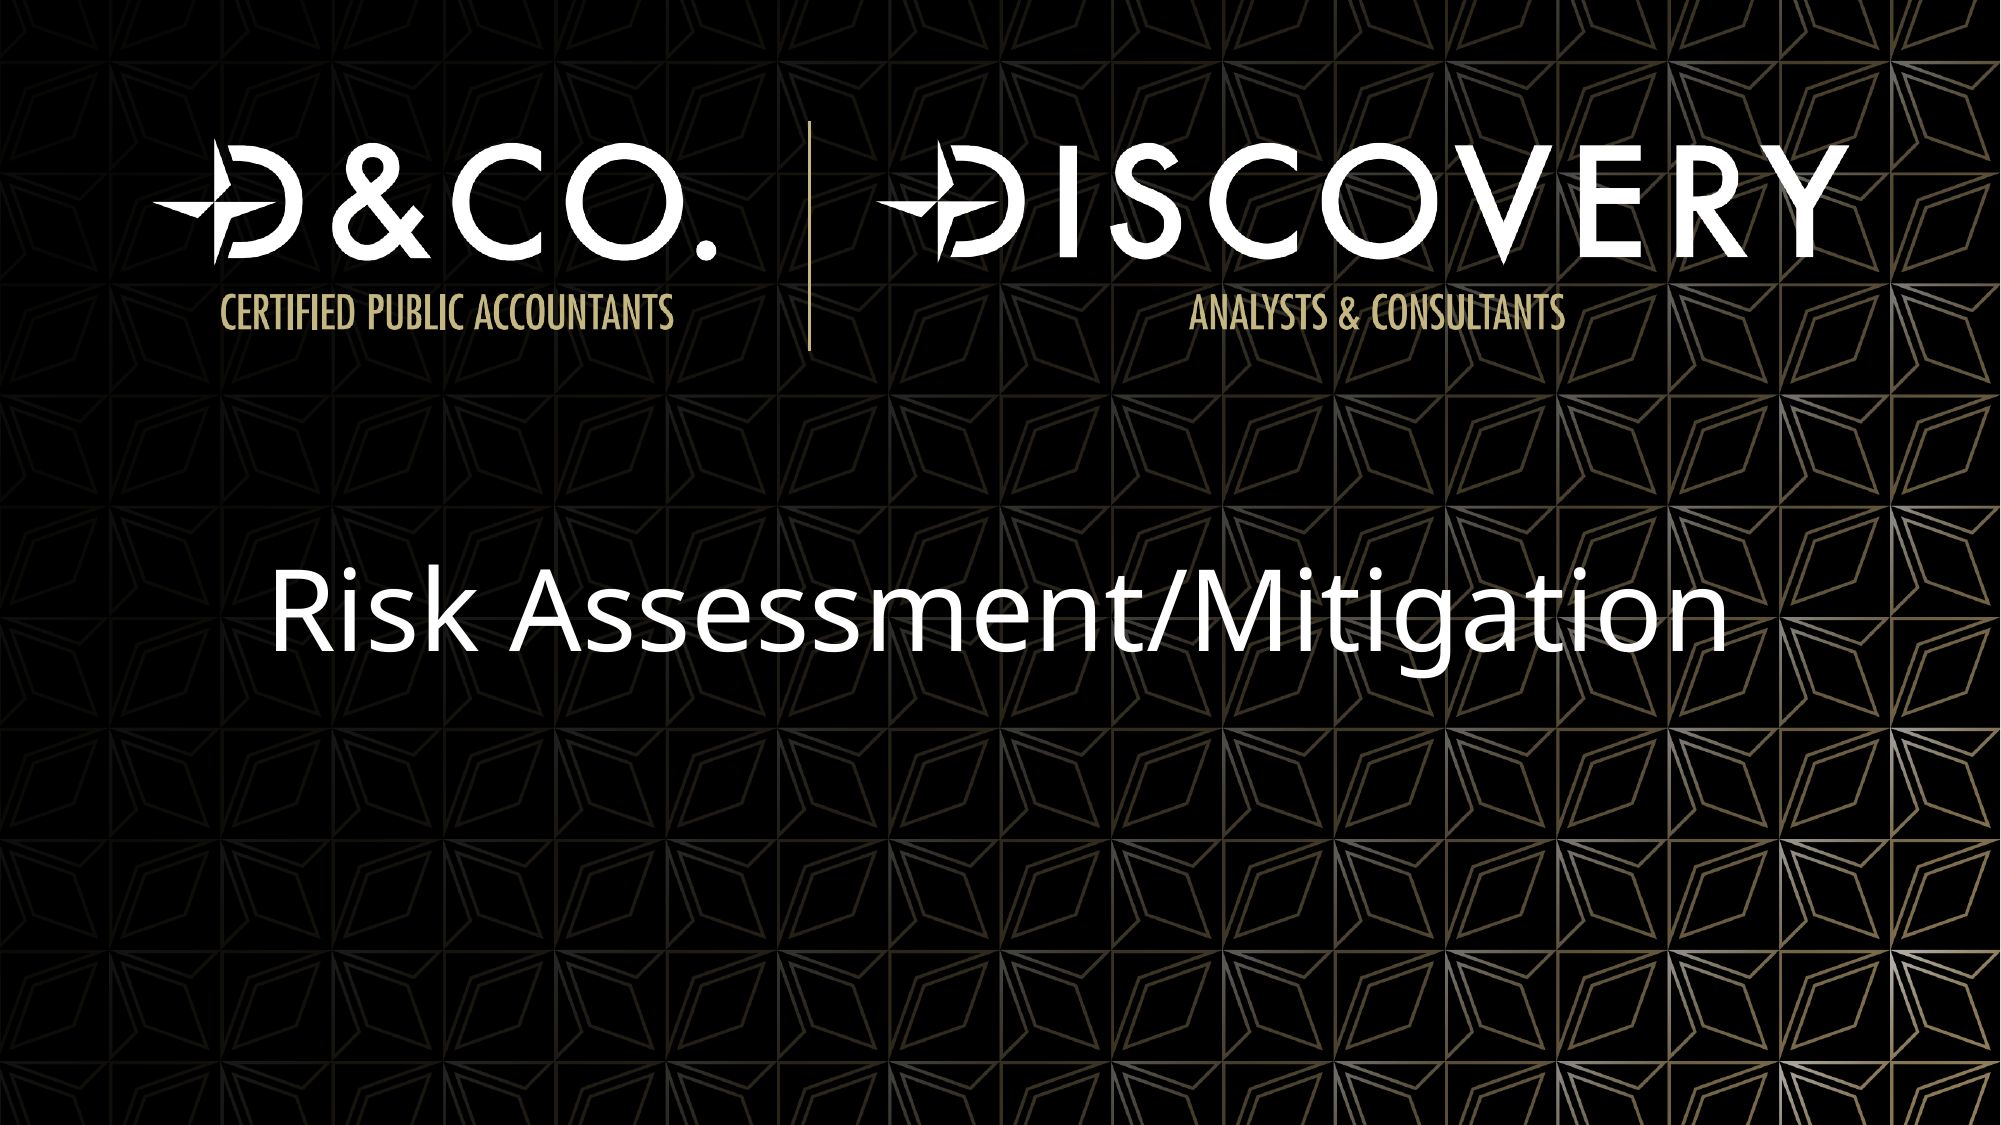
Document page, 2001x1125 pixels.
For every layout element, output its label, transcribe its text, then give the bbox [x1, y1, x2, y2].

title Risk Assessment/Mitigation [249, 423, 1750, 796]
picture [0, 0, 2001, 1125]
